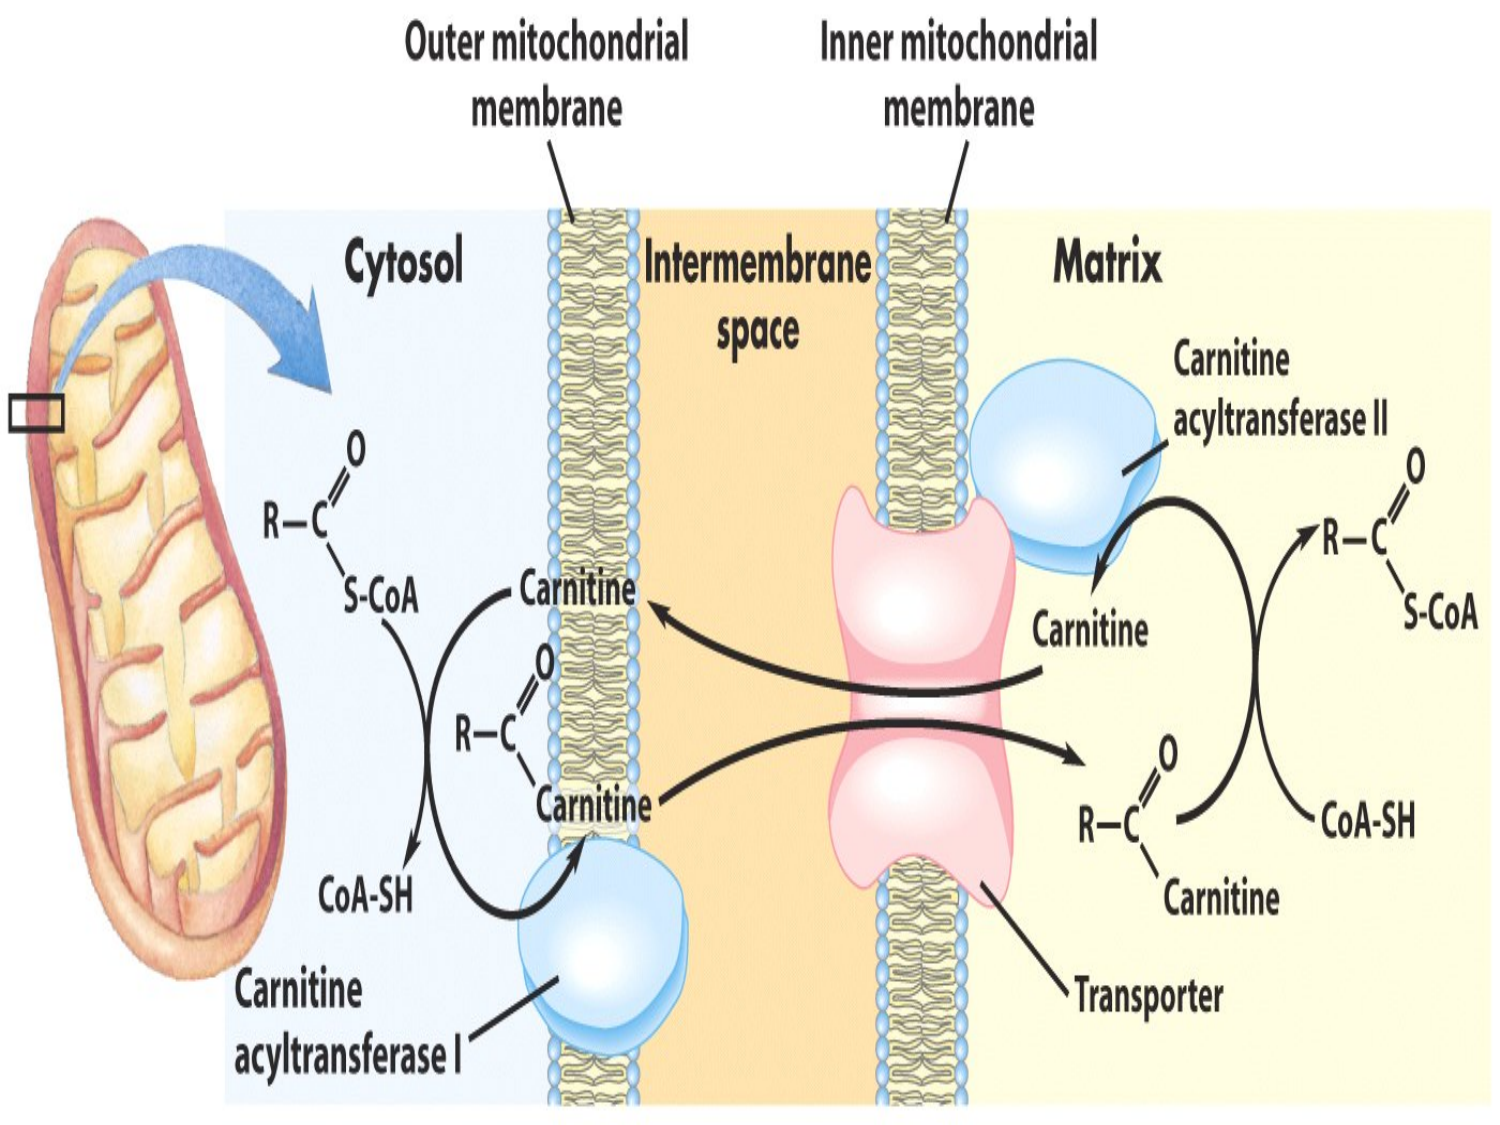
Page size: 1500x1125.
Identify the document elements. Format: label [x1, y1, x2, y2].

list [0, 0, 1500, 1125]
